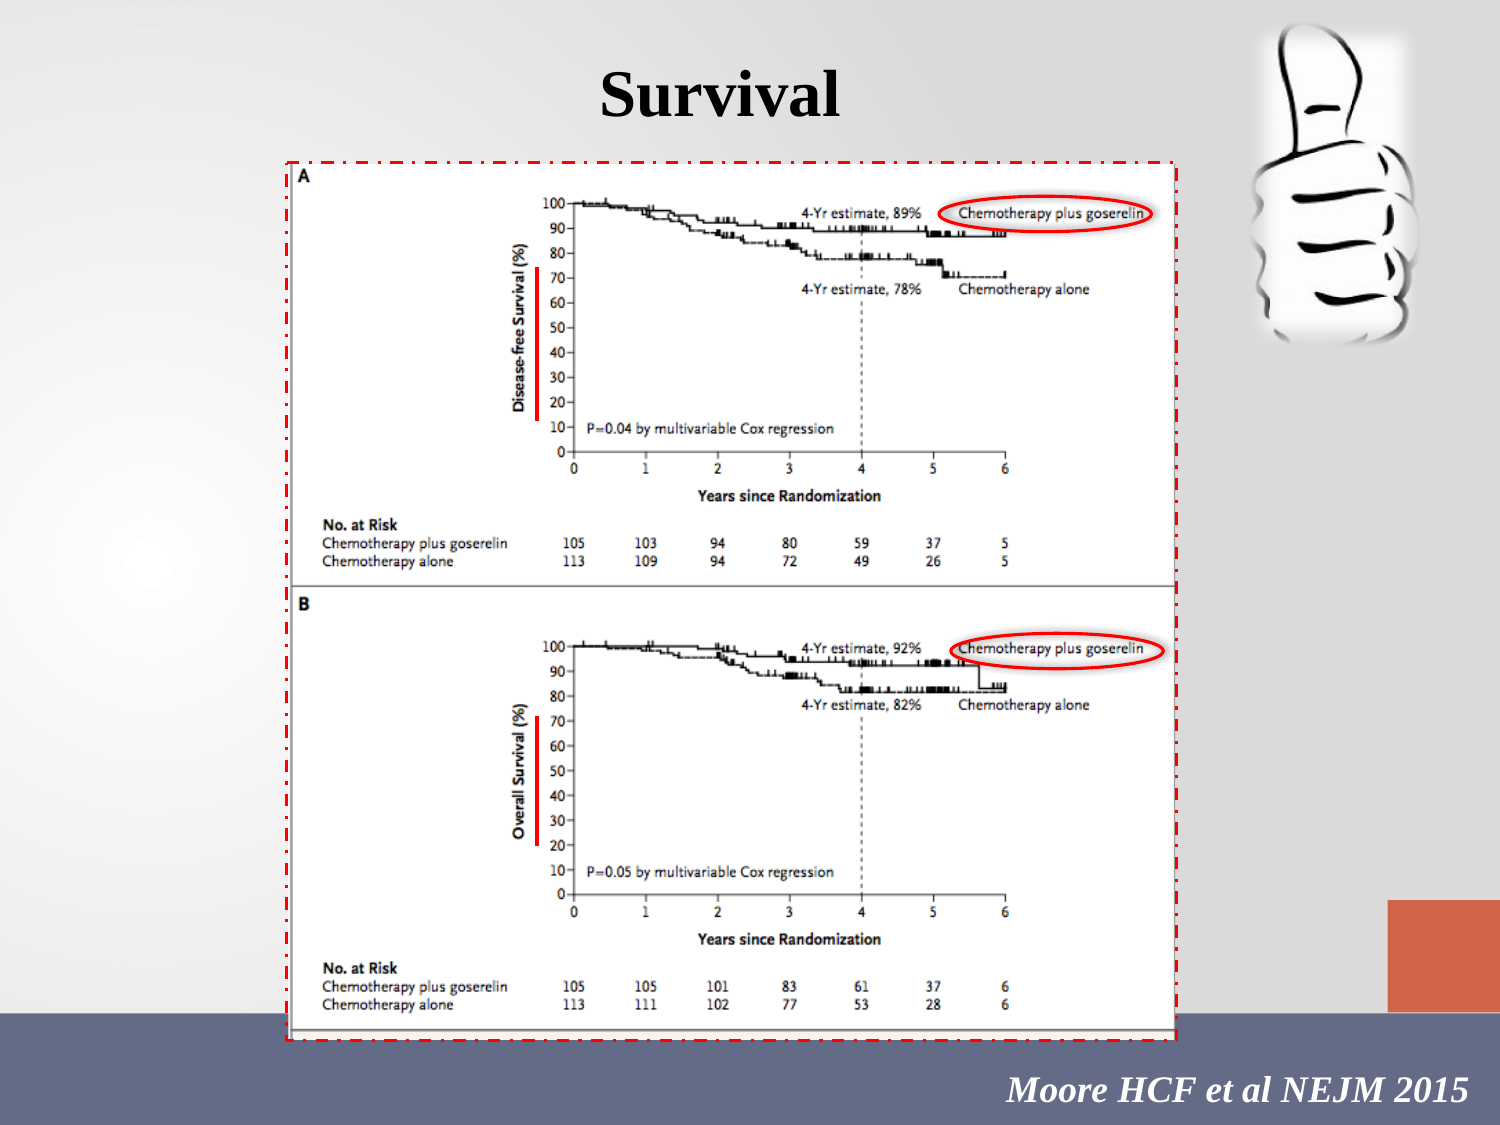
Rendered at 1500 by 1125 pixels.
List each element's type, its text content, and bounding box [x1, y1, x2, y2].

picture [1245, 18, 1424, 351]
text_box Survival [371, 42, 1069, 138]
picture [287, 163, 1176, 1040]
text_box Moore HCF et al NEJM 2015 [967, 1057, 1500, 1117]
